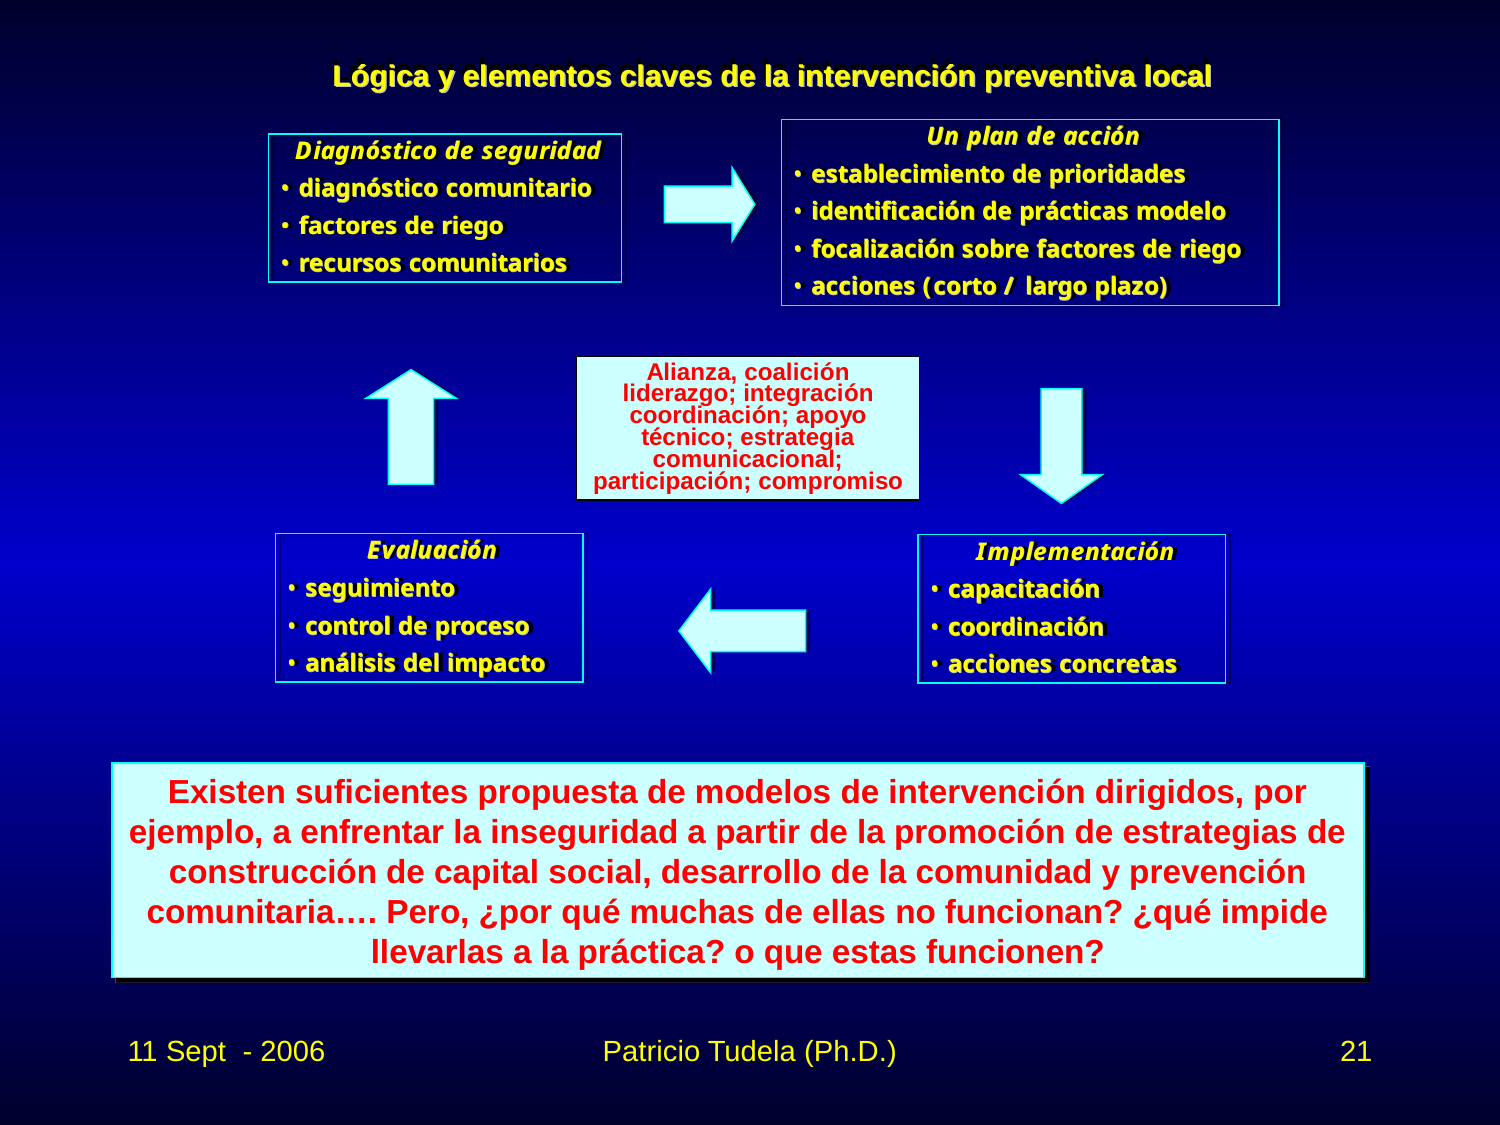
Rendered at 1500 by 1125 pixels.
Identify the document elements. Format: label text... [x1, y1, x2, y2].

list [229, 54, 1318, 686]
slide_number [112, 1024, 426, 1101]
footer Patricio Tudela (Ph.D.) [512, 1024, 988, 1101]
text_box Existen suficientes propuesta de modelos de intervención dirigidos, por ejemplo, a enfrentar la inseguridad a partir de la promoción de estrategias de construcción de capital social, desarrollo de la comunidad y prevención comunitaria…. Pero, ¿por qué muchas de ellas no funcionan? ¿qué impide llevarlas a la práctica? o que estas funcionen? [112, 763, 1365, 978]
slide_number 21 [1074, 1024, 1388, 1101]
